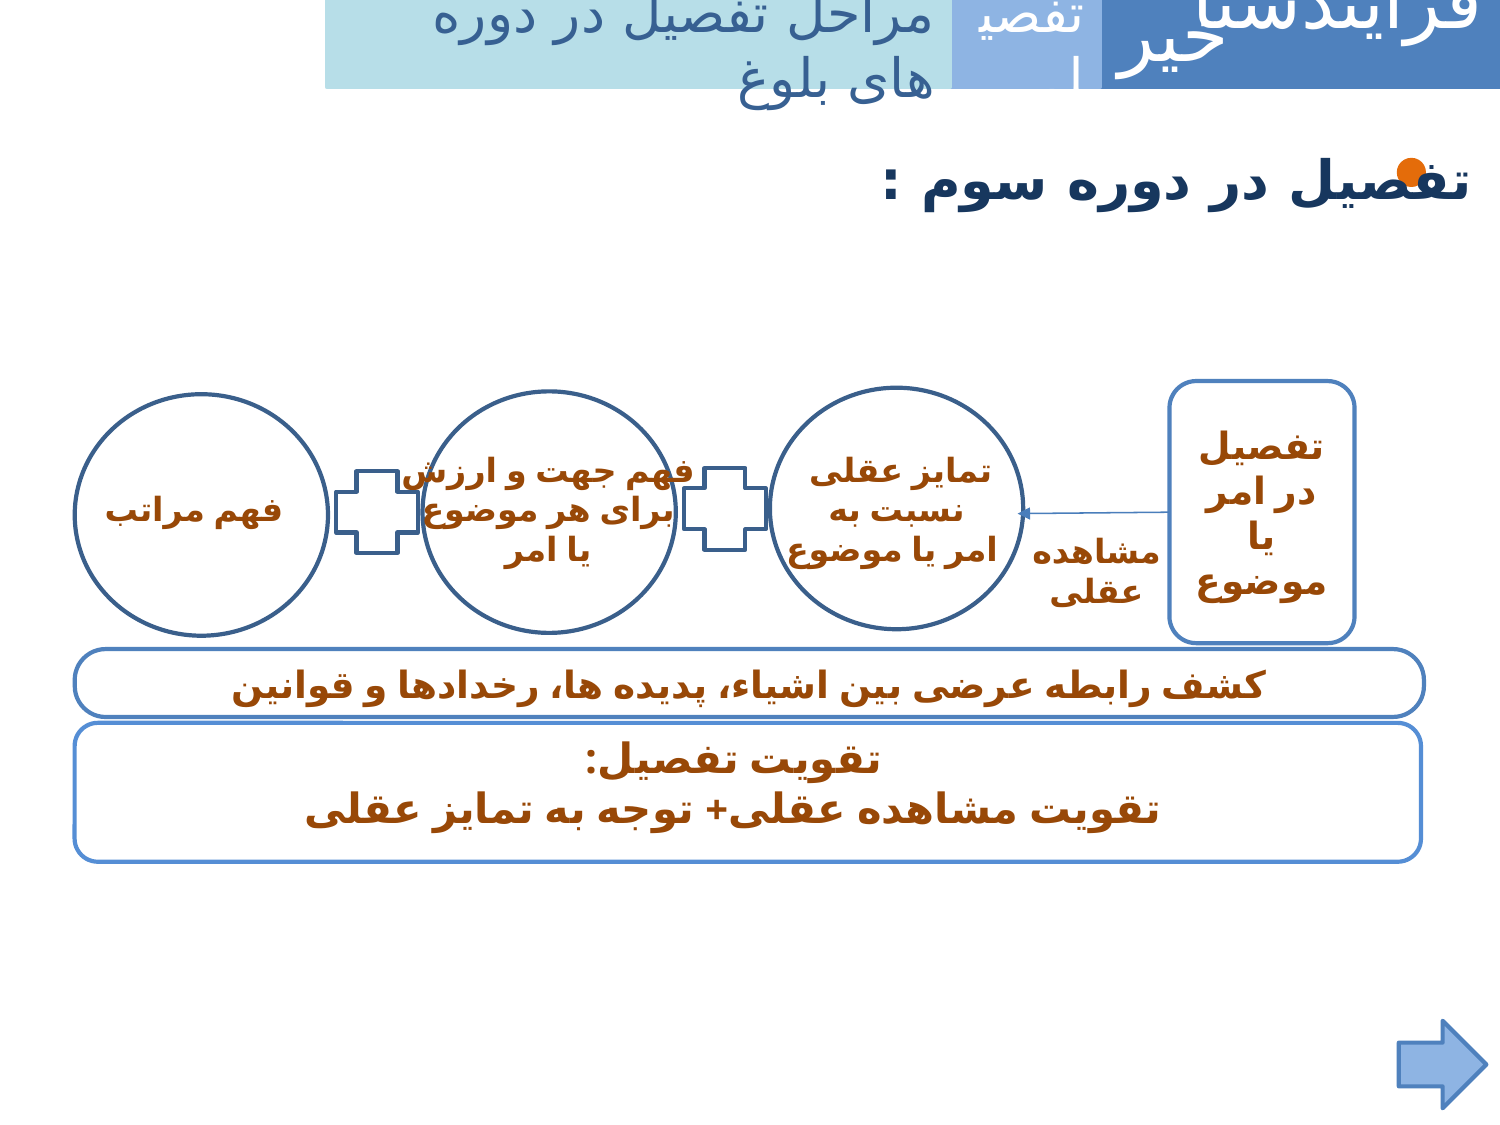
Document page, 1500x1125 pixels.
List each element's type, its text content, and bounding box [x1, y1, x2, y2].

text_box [74, 380, 1425, 862]
text_box [1102, 77, 1173, 89]
text_box [1396, 1018, 1489, 1111]
text_box فرآیندشناسی [1173, 1, 1500, 89]
text_box خیر [1102, 1, 1173, 77]
text_box مراحل تفصیل در دوره های بلوغ [325, 1, 952, 89]
text_box تفصیل [952, 1, 1102, 89]
text_box تفصیل در دوره سوم : [865, 137, 1488, 218]
